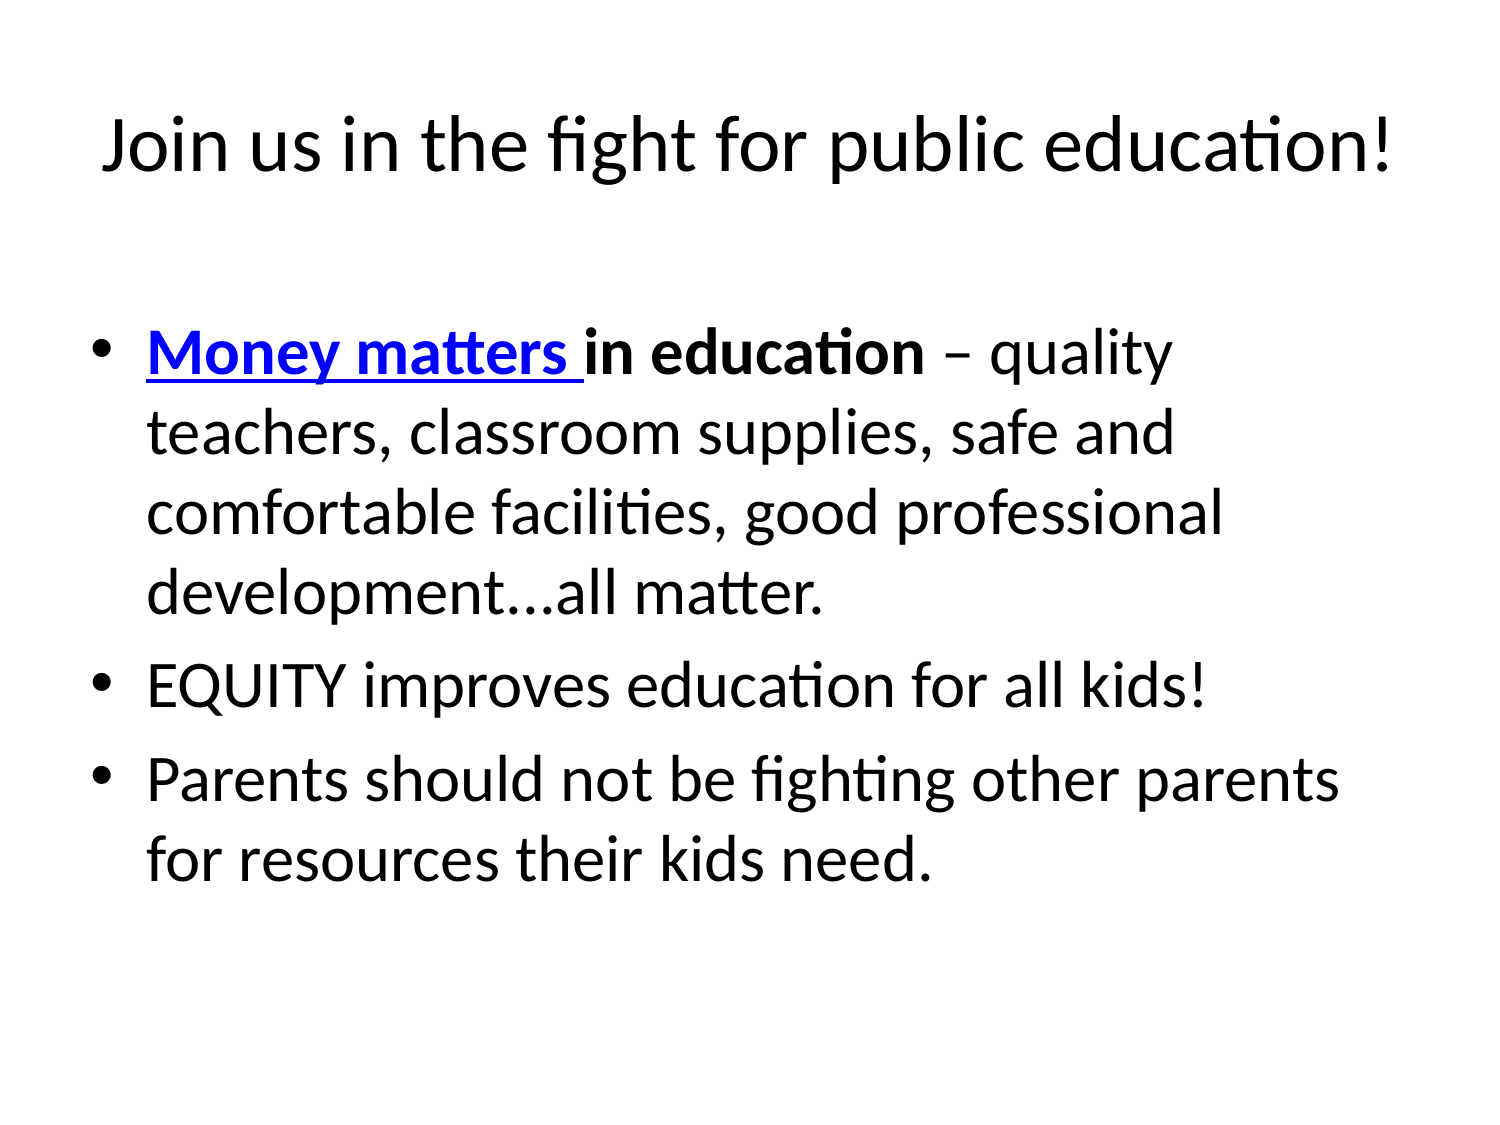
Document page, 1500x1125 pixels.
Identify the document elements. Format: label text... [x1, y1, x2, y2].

list Money matters in education – quality teachers, classroom supplies, safe and comfortable facilities, good professional development...all matter. EQUITY improves education for all kids! Parents should not be fighting other parents for resources their kids need. [75, 299, 1425, 1088]
title Join us in the fight for public education! [75, 45, 1425, 233]
